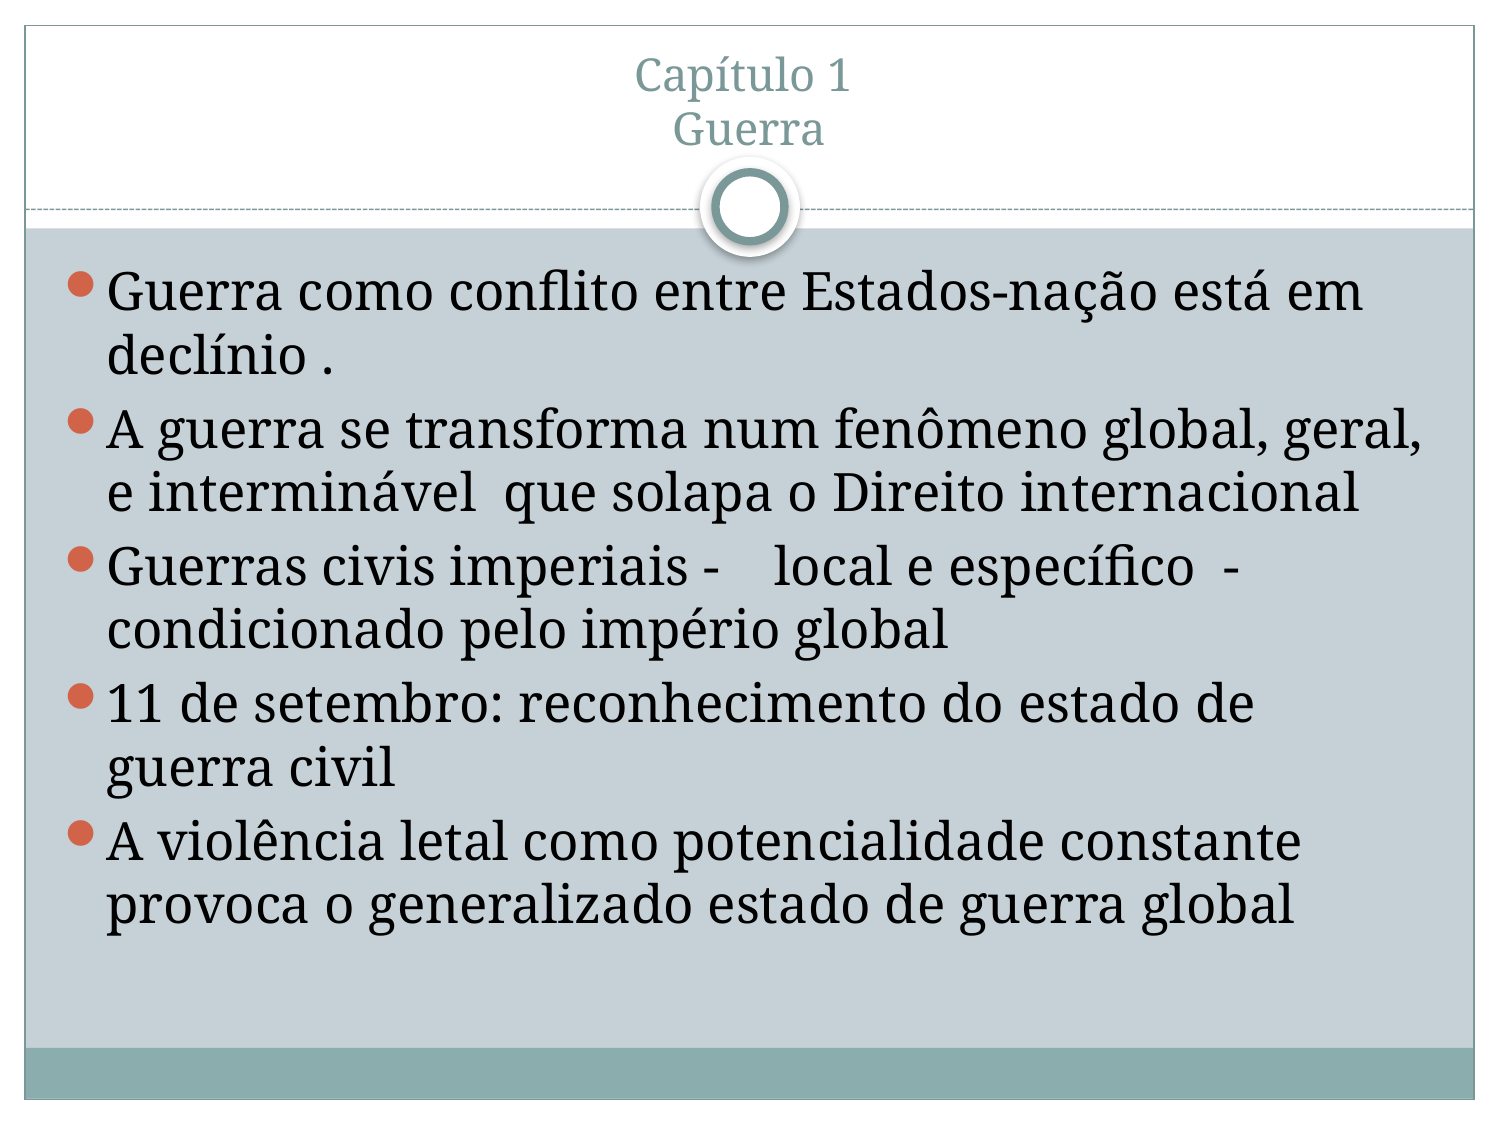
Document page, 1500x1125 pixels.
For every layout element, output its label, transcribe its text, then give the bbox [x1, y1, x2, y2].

list Guerra como conflito entre Estados-nação está em declínio . A guerra se transforma num fenômeno global, geral, e interminável que solapa o Direito internacional Guerras civis imperiais - local e específico - condicionado pelo império global 11 de setembro: reconhecimento do estado de guerra civil A violência letal como potencialidade constante provoca o generalizado estado de guerra global [49, 250, 1445, 1001]
title Capítulo 1 Guerra [49, 37, 1450, 162]
